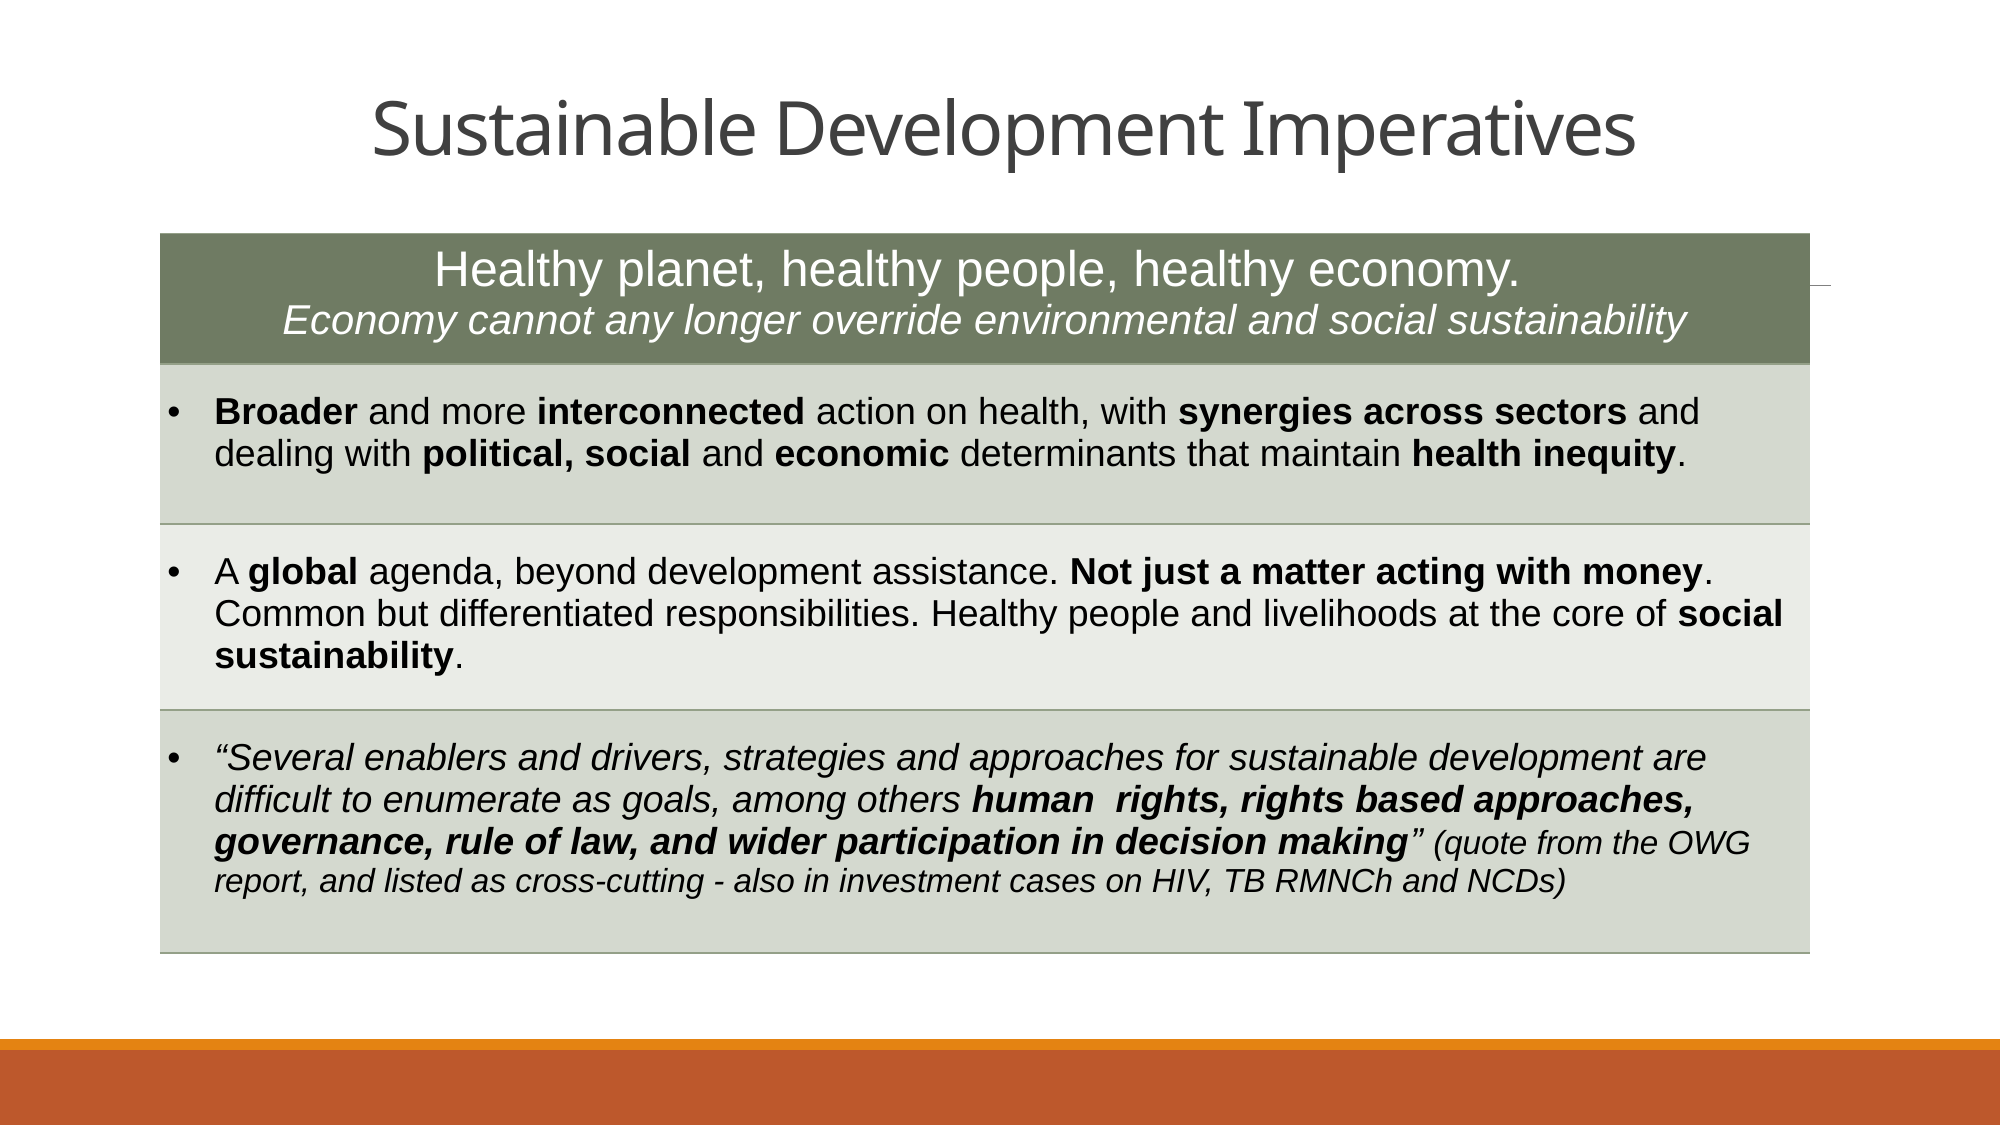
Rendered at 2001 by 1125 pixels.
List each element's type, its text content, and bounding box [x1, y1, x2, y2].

title Sustainable Development Imperatives [179, 46, 1831, 179]
table_cell “Several enablers and drivers, strategies and approaches for sustainable development are difficult to enumerate as goals, among others human rights, rights based approaches, governance, rule of law, and wider participation in decision making” (quote from the OWG report, and listed as cross-cutting - also in investment cases on HIV, TB RMNCh and NCDs) [160, 711, 1810, 952]
table_cell Broader and more interconnected action on health, with synergies across sectors and dealing with political, social and economic determinants that maintain health inequity. [160, 365, 1810, 523]
table_cell A global agenda, beyond development assistance. Not just a matter acting with money. Common but differentiated responsibilities. Healthy people and livelihoods at the core of social sustainability. [160, 525, 1810, 709]
table_header Healthy planet, healthy people, healthy economy. Economy cannot any longer override environmental and social sustainability [160, 234, 1810, 363]
